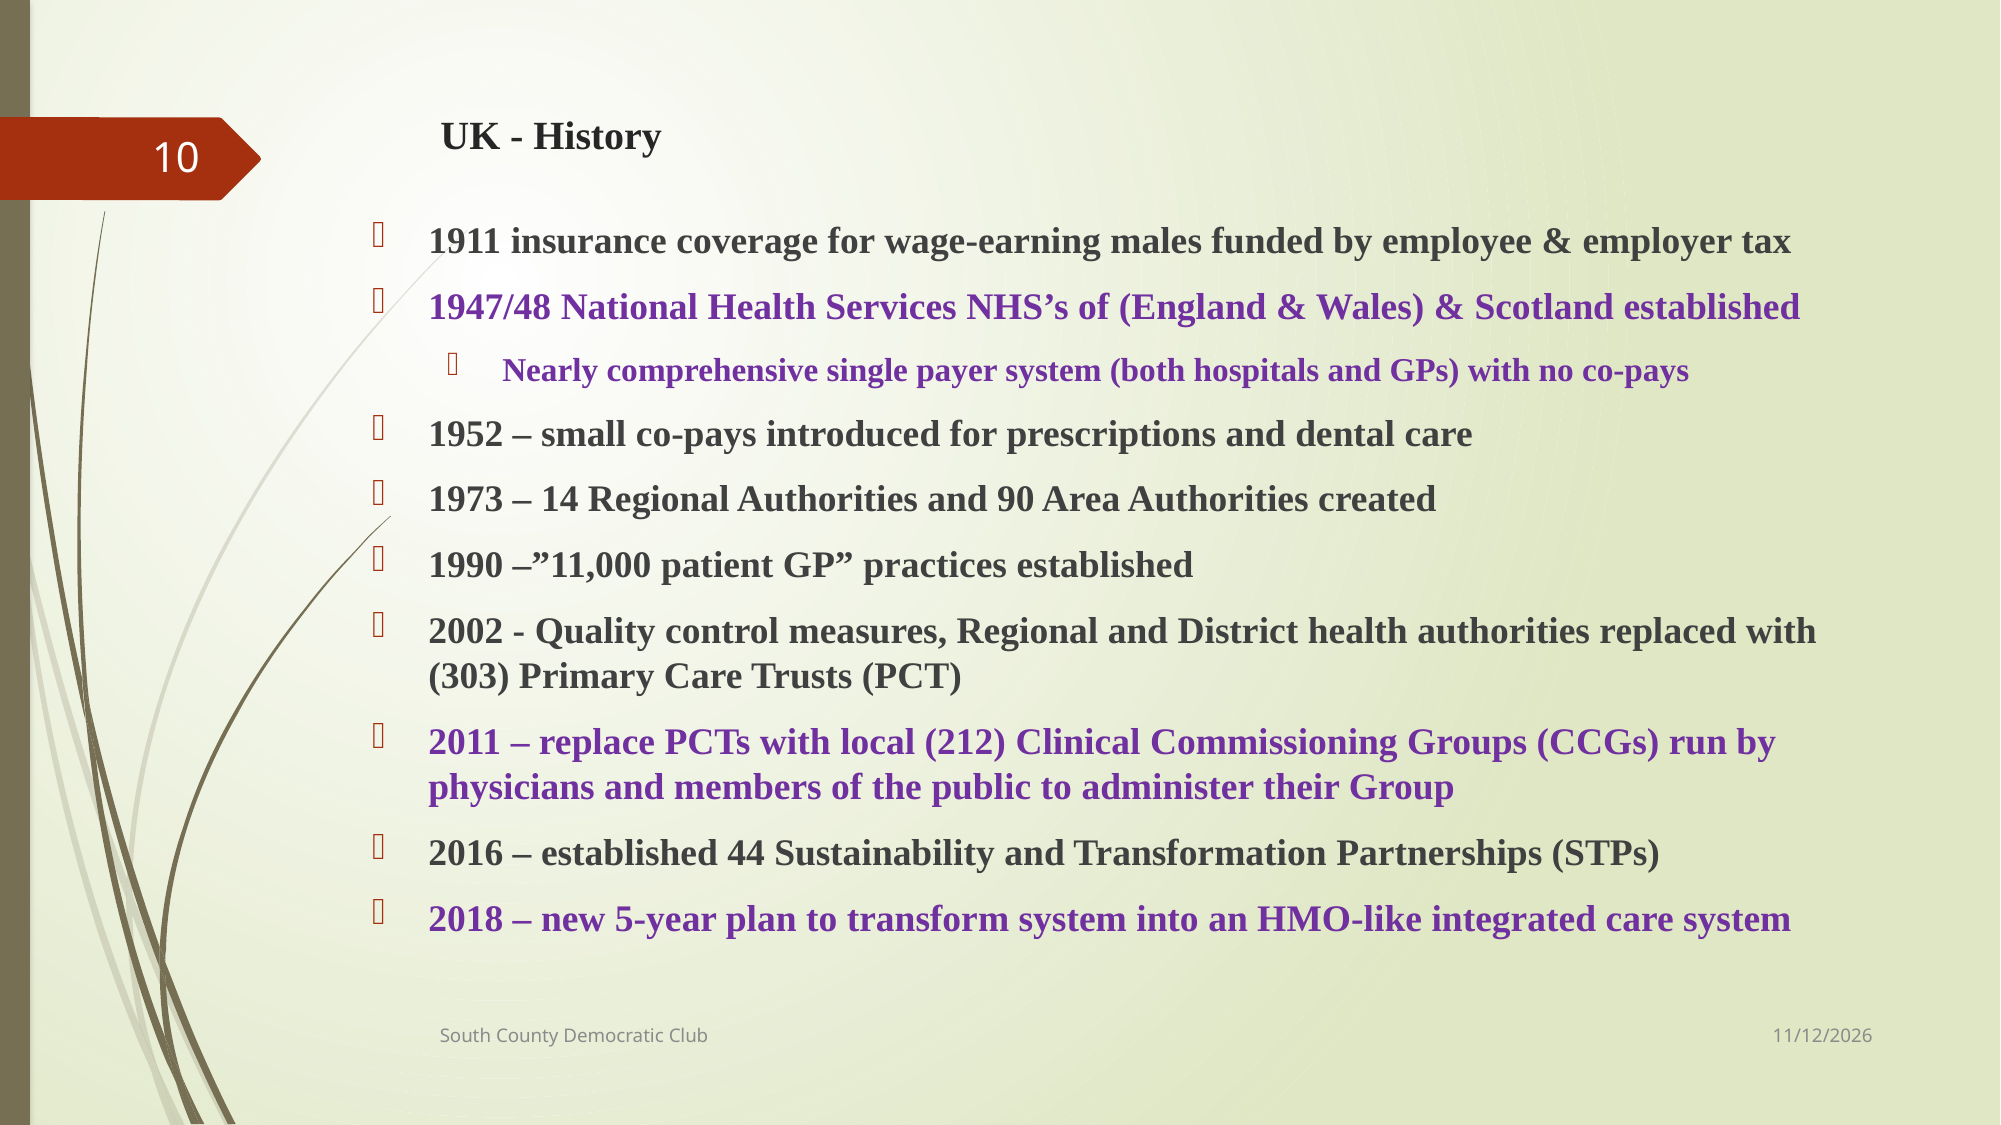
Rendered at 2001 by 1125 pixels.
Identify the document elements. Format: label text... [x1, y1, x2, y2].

title UK - History [425, 102, 1888, 208]
footer South County Democratic Club [424, 1006, 1675, 1067]
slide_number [1699, 1005, 1888, 1067]
slide_number 10 [87, 129, 216, 190]
list 1911 insurance coverage for wage-earning males funded by employee & employer tax 1947/48 National Health Services NHS’s of (England & Wales) & Scotland established Nearly comprehensive single payer system (both hospitals and GPs) with no co-pays 1952 – small co-pays introduced for prescriptions and dental care 1973 – 14 Regional Authorities and 90 Area Authorities created 1990 –”11,000 patient GP” practices established 2002 - Quality control measures, Regional and District health authorities replaced with (303) Primary Care Trusts (PCT) 2011 – replace PCTs with local (212) Clinical Commissioning Groups (CCGs) run by physicians and members of the public to administer their Group 2016 – established 44 Sustainability and Transformation Partnerships (STPs) 2018 – new 5-year plan to transform system into an HMO-like integrated care system [357, 208, 1888, 970]
